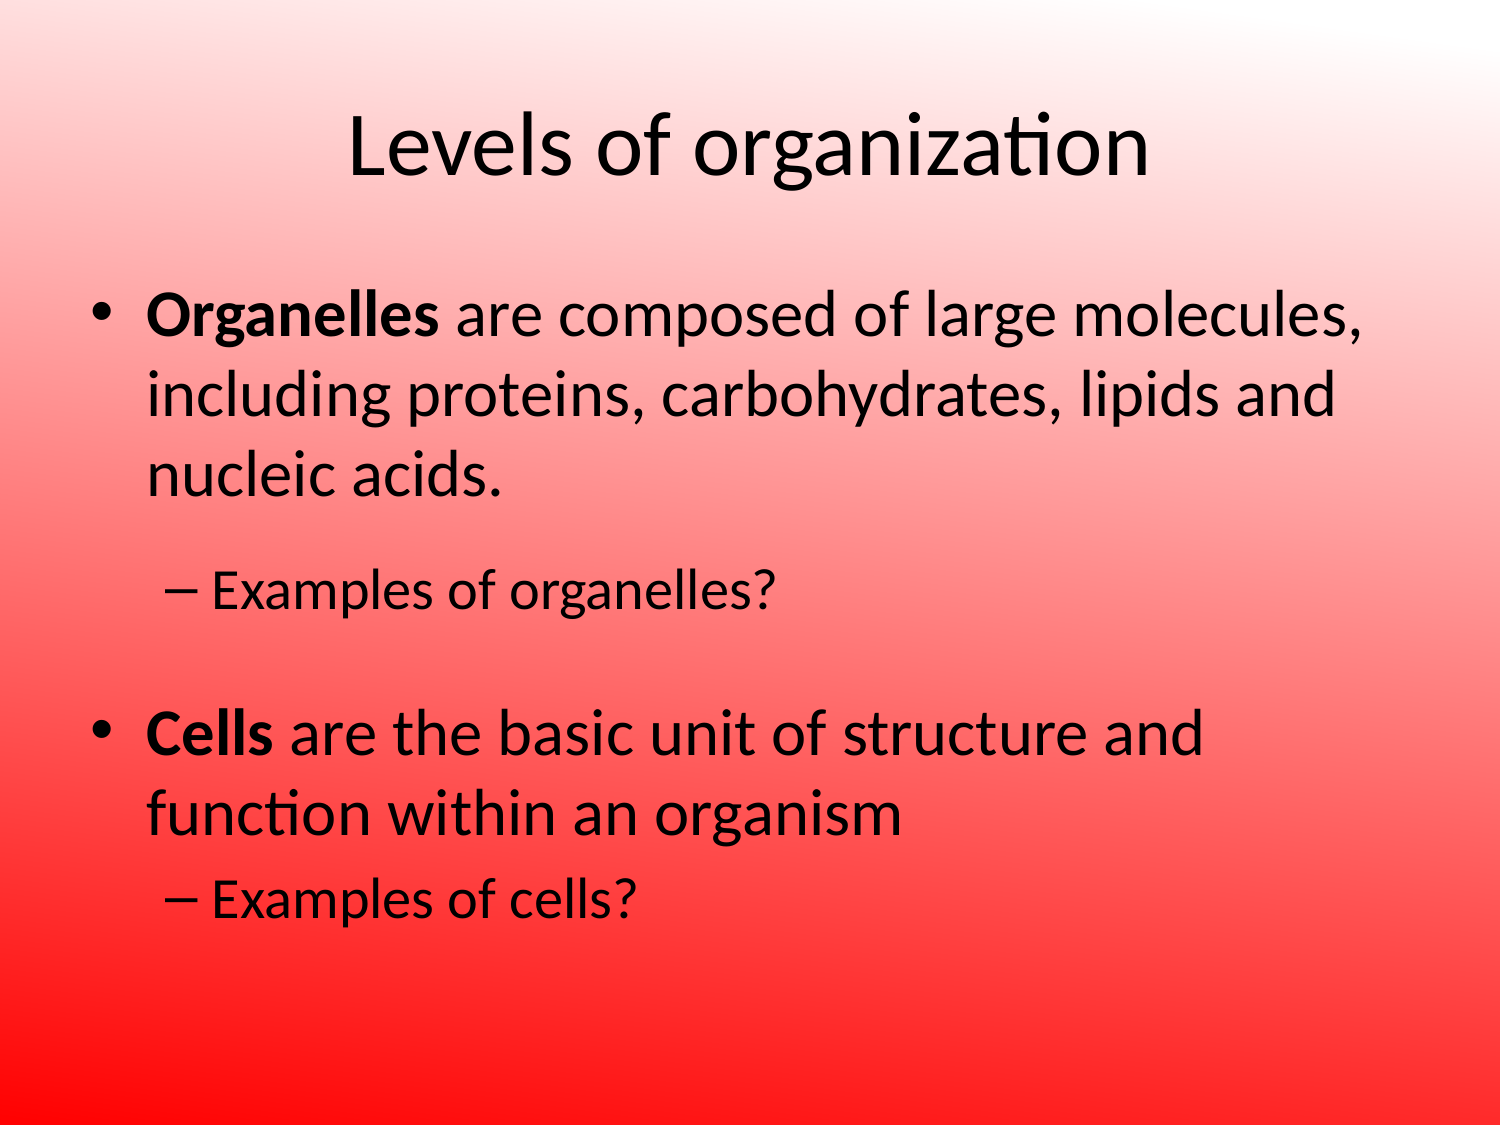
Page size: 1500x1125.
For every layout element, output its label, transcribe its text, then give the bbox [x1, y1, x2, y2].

list Organelles are composed of large molecules, including proteins, carbohydrates, lipids and nucleic acids. Examples of organelles? Cells are the basic unit of structure and function within an organism Examples of cells? [75, 262, 1425, 1005]
title Levels of organization [75, 45, 1425, 233]
